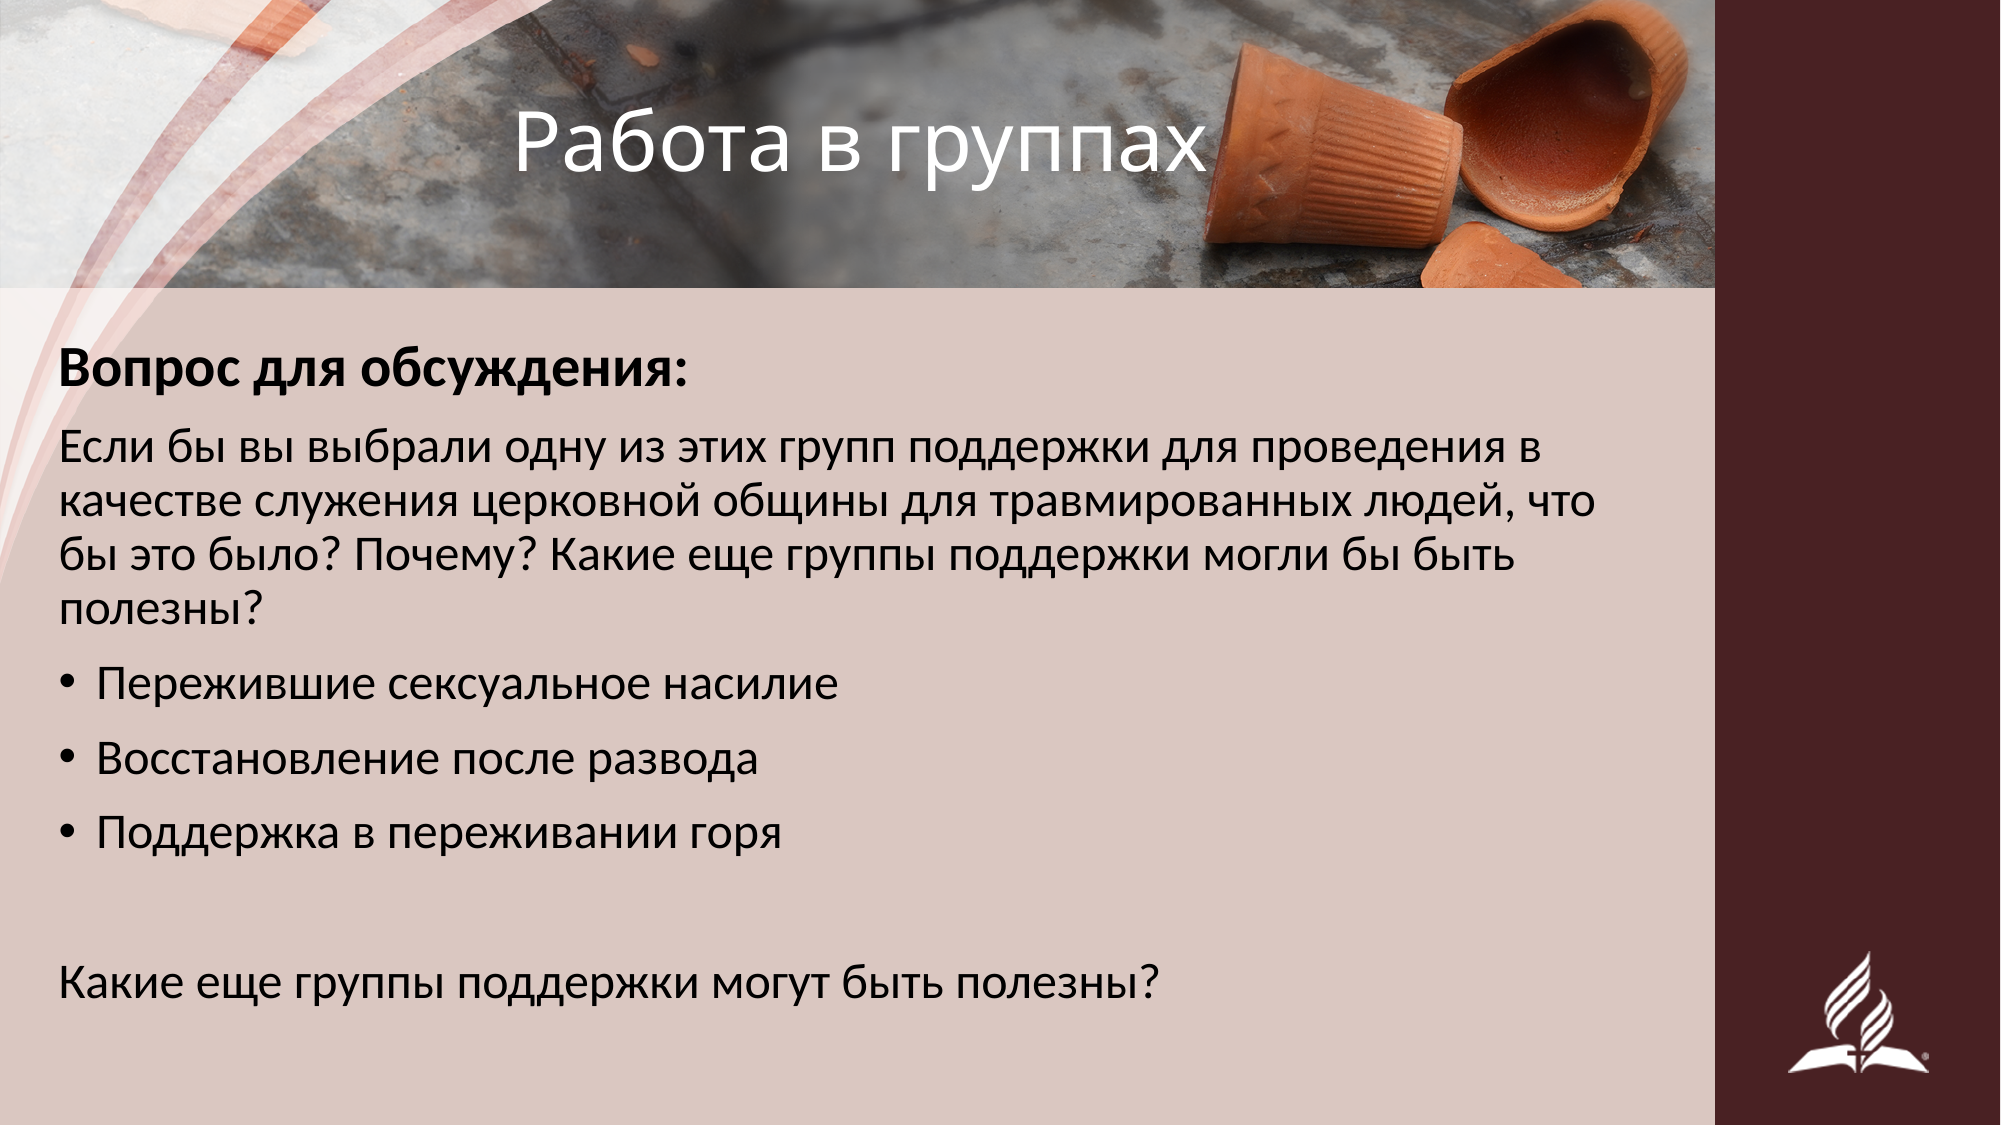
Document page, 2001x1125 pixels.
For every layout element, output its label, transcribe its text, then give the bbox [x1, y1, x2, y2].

title Работа в группах [43, 35, 1678, 254]
picture [0, 0, 2001, 1125]
list Вопрос для обсуждения: Если бы вы выбрали одну из этих групп поддержки для проведения в качестве служения церковной общины для травмированных людей, что бы это было? Почему? Какие еще группы поддержки могли бы быть полезны? Пережившие сексуальное насилие Восстановление после развода Поддержка в переживании горя Какие еще группы поддержки могут быть полезны? [43, 328, 1678, 1043]
